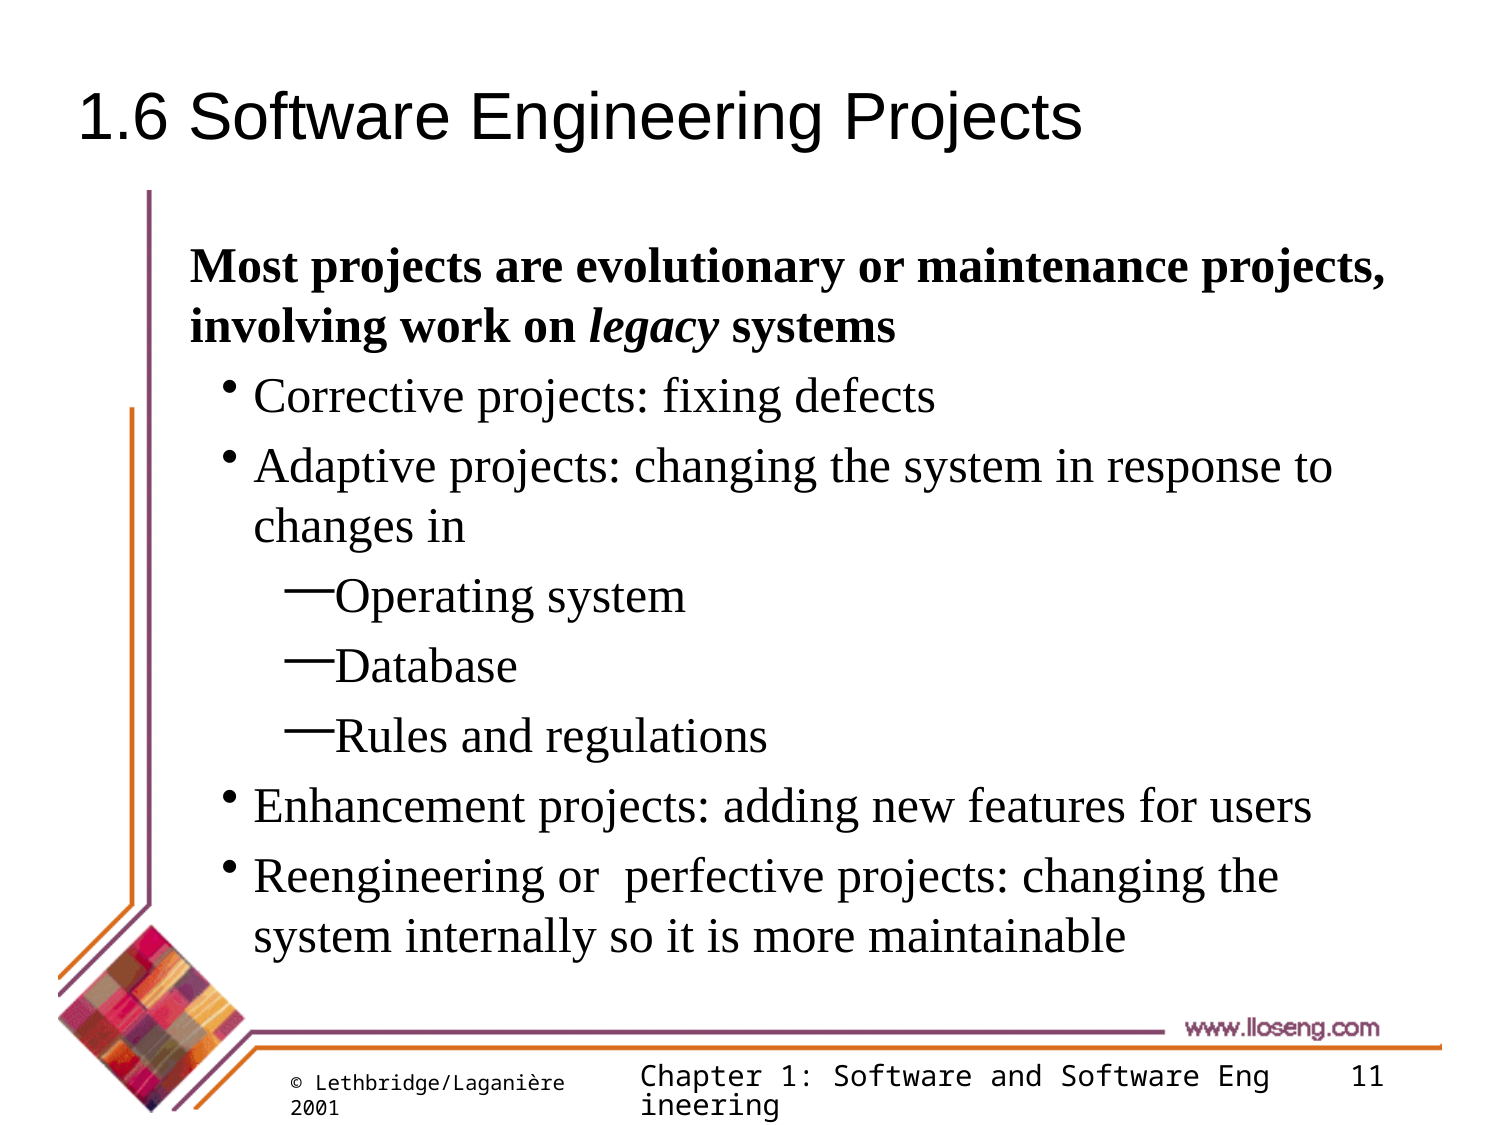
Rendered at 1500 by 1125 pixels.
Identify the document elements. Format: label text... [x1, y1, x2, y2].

slide_number © Lethbridge/Laganière 2001 [274, 1062, 601, 1125]
picture [58, 190, 1442, 1113]
title 1.6 Software Engineering Projects [62, 37, 1413, 188]
list Most projects are evolutionary or maintenance projects, involving work on legacy systems Corrective projects: fixing defects Adaptive projects: changing the system in response to changes in Operating system Database Rules and regulations Enhancement projects: adding new features for users Reengineering or perfective projects: changing the system internally so it is more maintainable [174, 224, 1413, 1013]
slide_number 11 [1324, 1049, 1401, 1125]
footer Chapter 1: Software and Software Engineering [624, 1049, 1301, 1125]
